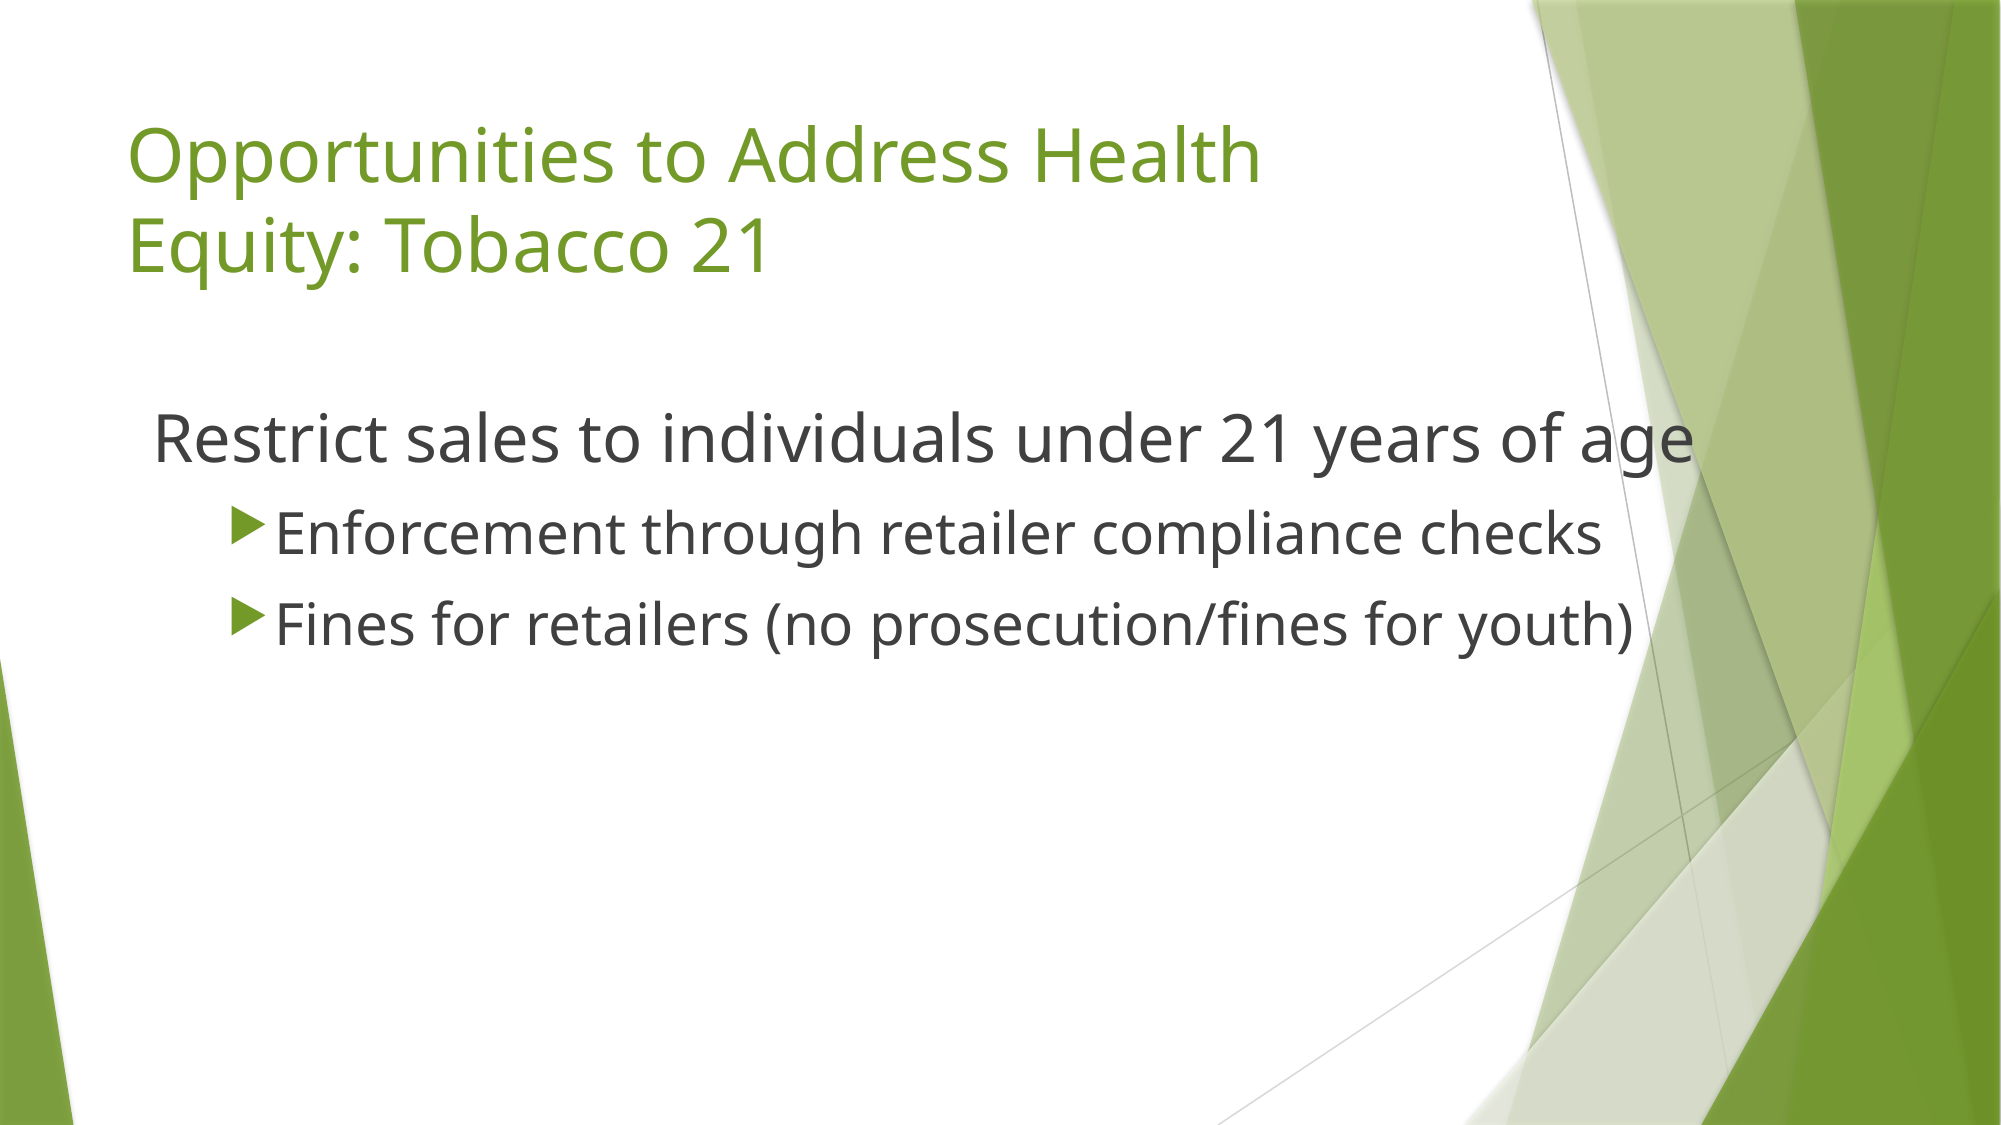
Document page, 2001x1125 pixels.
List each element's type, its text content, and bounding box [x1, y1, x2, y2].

list Restrict sales to individuals under 21 years of age Enforcement through retailer compliance checks Fines for retailers (no prosecution/fines for youth) [137, 287, 1863, 1044]
title Opportunities to Address Health Equity: Tobacco 21 [111, 99, 1522, 317]
